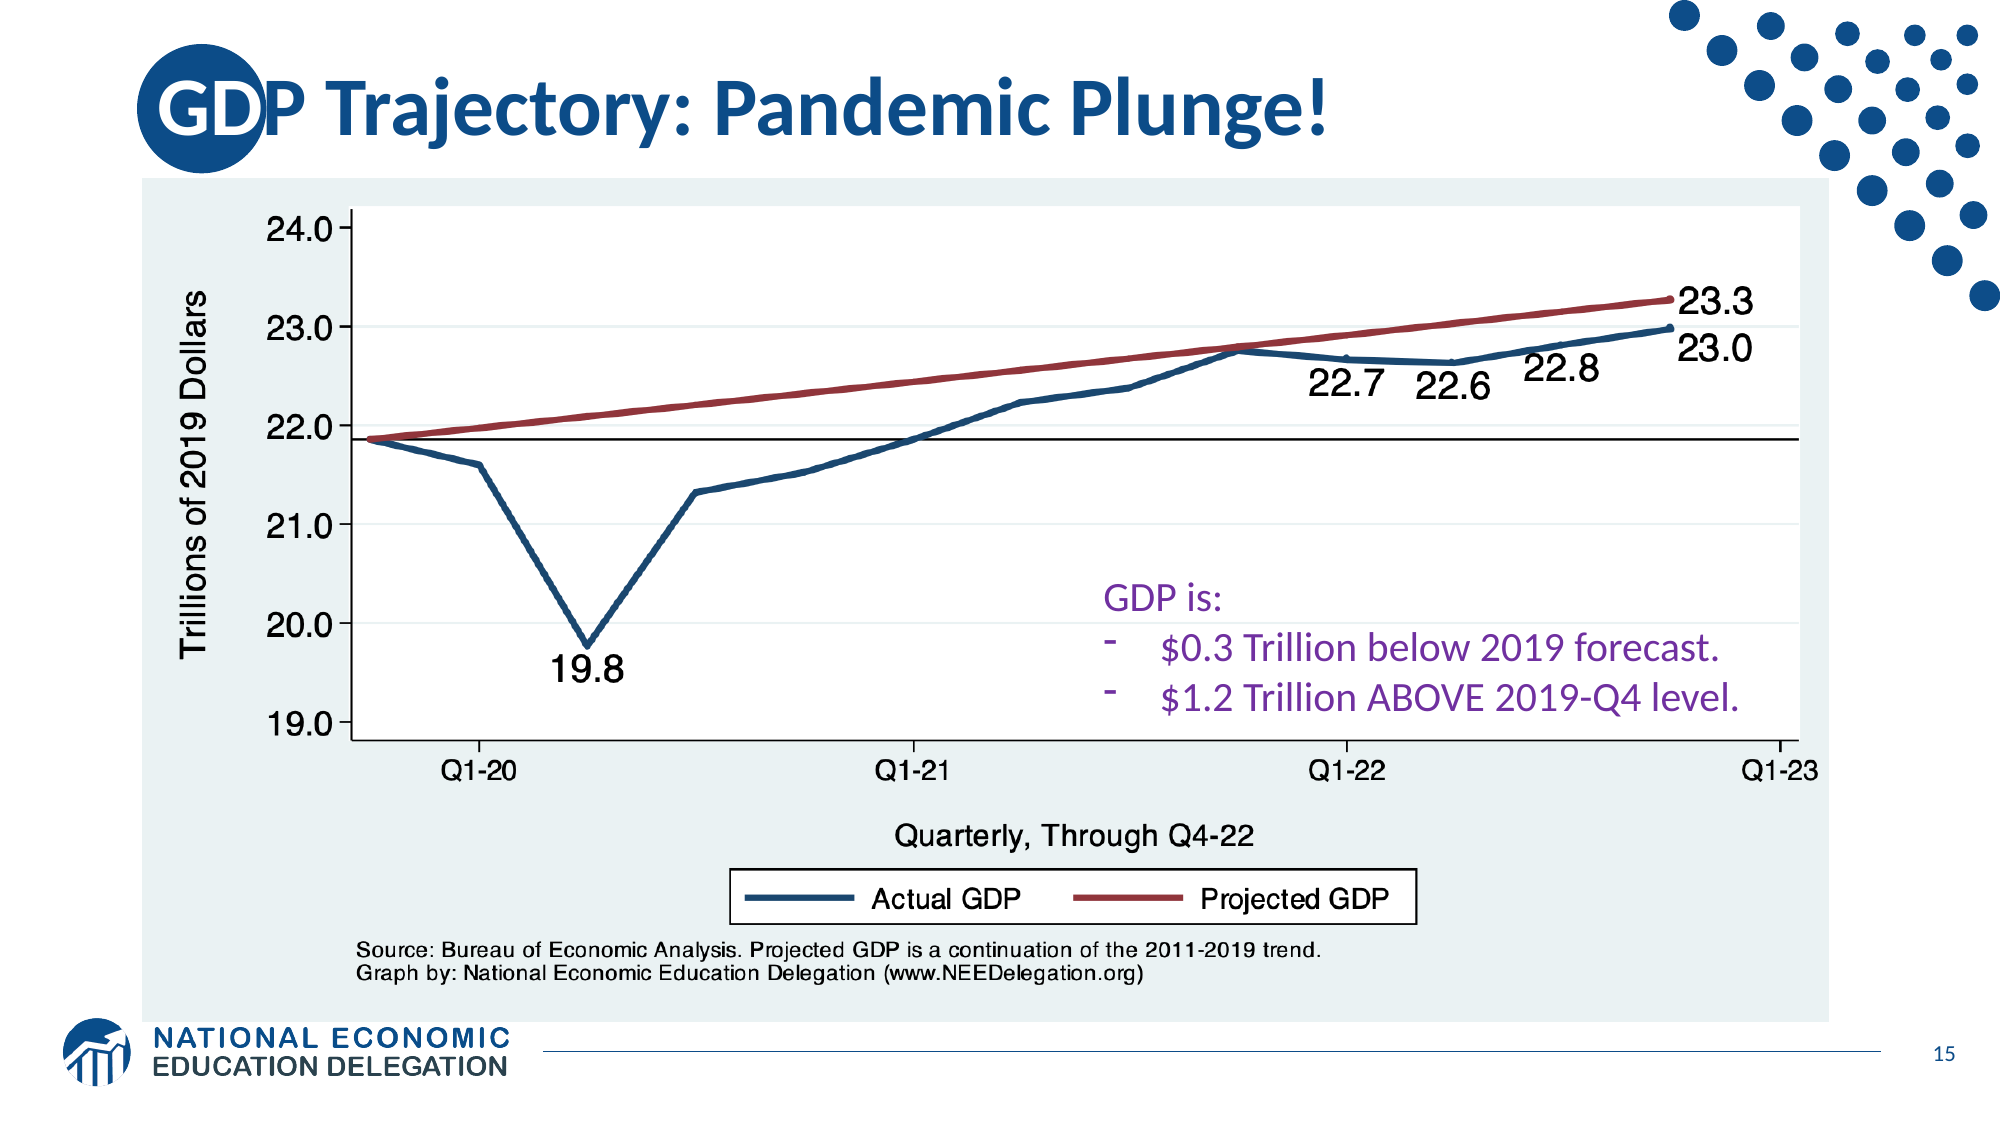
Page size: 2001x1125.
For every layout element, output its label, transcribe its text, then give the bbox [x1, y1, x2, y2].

picture [55, 1013, 520, 1091]
slide_number 15 [1521, 1022, 1972, 1082]
title GDP Trajectory: Pandemic Plunge! [142, 0, 1868, 218]
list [142, 178, 1830, 1022]
